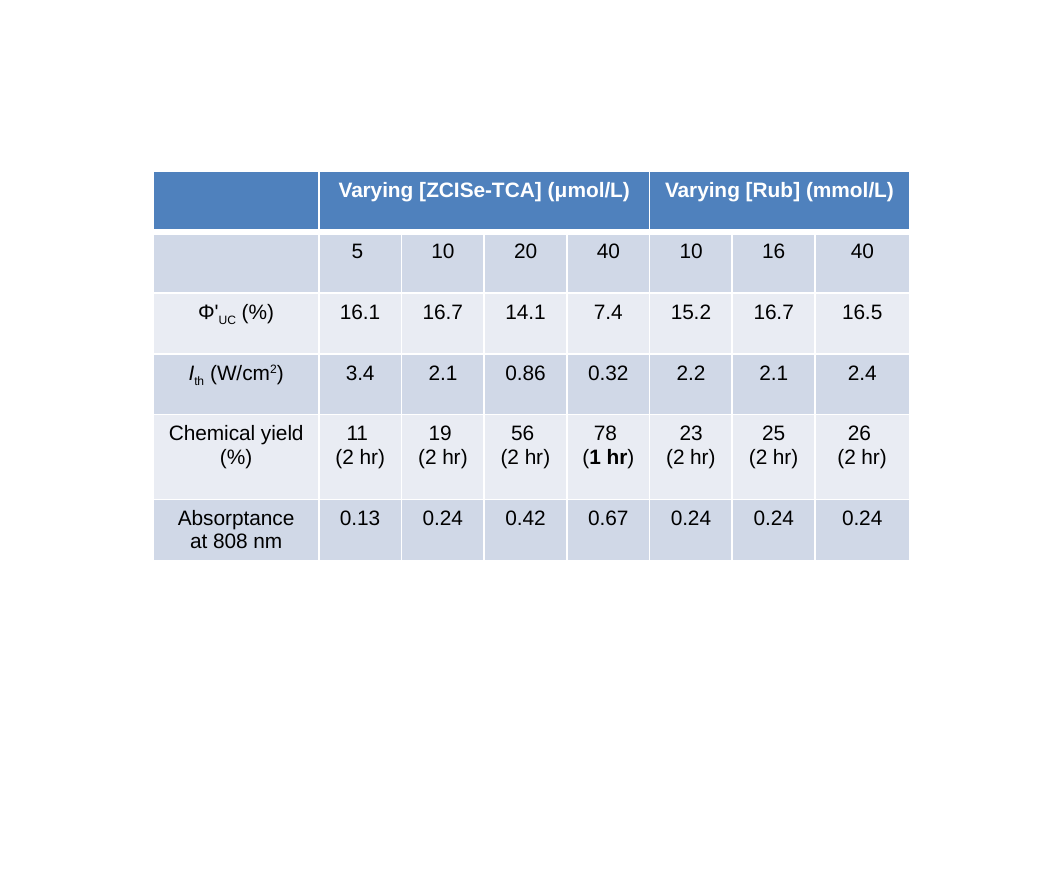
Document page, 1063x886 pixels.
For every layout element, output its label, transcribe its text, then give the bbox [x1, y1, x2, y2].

table_cell 0.24 [650, 500, 731, 560]
table_cell 40 [568, 235, 649, 292]
table_cell 19 (2 hr) [402, 415, 483, 499]
table_cell 23 (2 hr) [650, 415, 731, 499]
table_cell 10 [402, 235, 483, 292]
table_cell 16.5 [816, 294, 909, 353]
table_header Varying [Rub] (mmol/L) [650, 172, 909, 229]
table_cell 26 (2 hr) [816, 415, 909, 499]
table_cell 16.1 [320, 294, 401, 353]
table_cell 40 [816, 235, 909, 292]
table_cell 2.4 [816, 355, 909, 414]
table_cell 2.2 [650, 355, 731, 414]
table_cell 0.32 [568, 355, 649, 414]
table_cell Absorptance at 808 nm [154, 500, 318, 560]
table_header Varying [ZCISe-TCA] (μmol/L) [320, 172, 649, 229]
table_cell 0.24 [402, 500, 483, 560]
table_cell 16.7 [733, 294, 814, 353]
table_cell 11 (2 hr) [320, 415, 401, 499]
table_cell 3.4 [320, 355, 401, 414]
table_cell 0.86 [485, 355, 566, 414]
table_cell 0.13 [320, 500, 401, 560]
table_cell 0.67 [568, 500, 649, 560]
table_cell 25 (2 hr) [733, 415, 814, 499]
table_cell 16 [733, 235, 814, 292]
table_cell 78 (1 hr) [568, 415, 649, 499]
table_cell 15.2 [650, 294, 731, 353]
table_header [154, 172, 318, 229]
table_cell 0.24 [733, 500, 814, 560]
table_cell 0.42 [485, 500, 566, 560]
table_cell 56 (2 hr) [485, 415, 566, 499]
table_cell 2.1 [733, 355, 814, 414]
table_cell 7.4 [568, 294, 649, 353]
table_cell 5 [320, 235, 401, 292]
table_cell Φ'UC (%) [154, 294, 318, 353]
table_cell 20 [485, 235, 566, 292]
table_cell 10 [650, 235, 731, 292]
table_cell 16.7 [402, 294, 483, 353]
table_cell [154, 235, 318, 292]
table_cell 2.1 [402, 355, 483, 414]
table_cell 0.24 [816, 500, 909, 560]
table_cell Chemical yield (%) [154, 415, 318, 499]
table_cell 14.1 [485, 294, 566, 353]
table_cell Ith (W/cm2) [154, 355, 318, 414]
